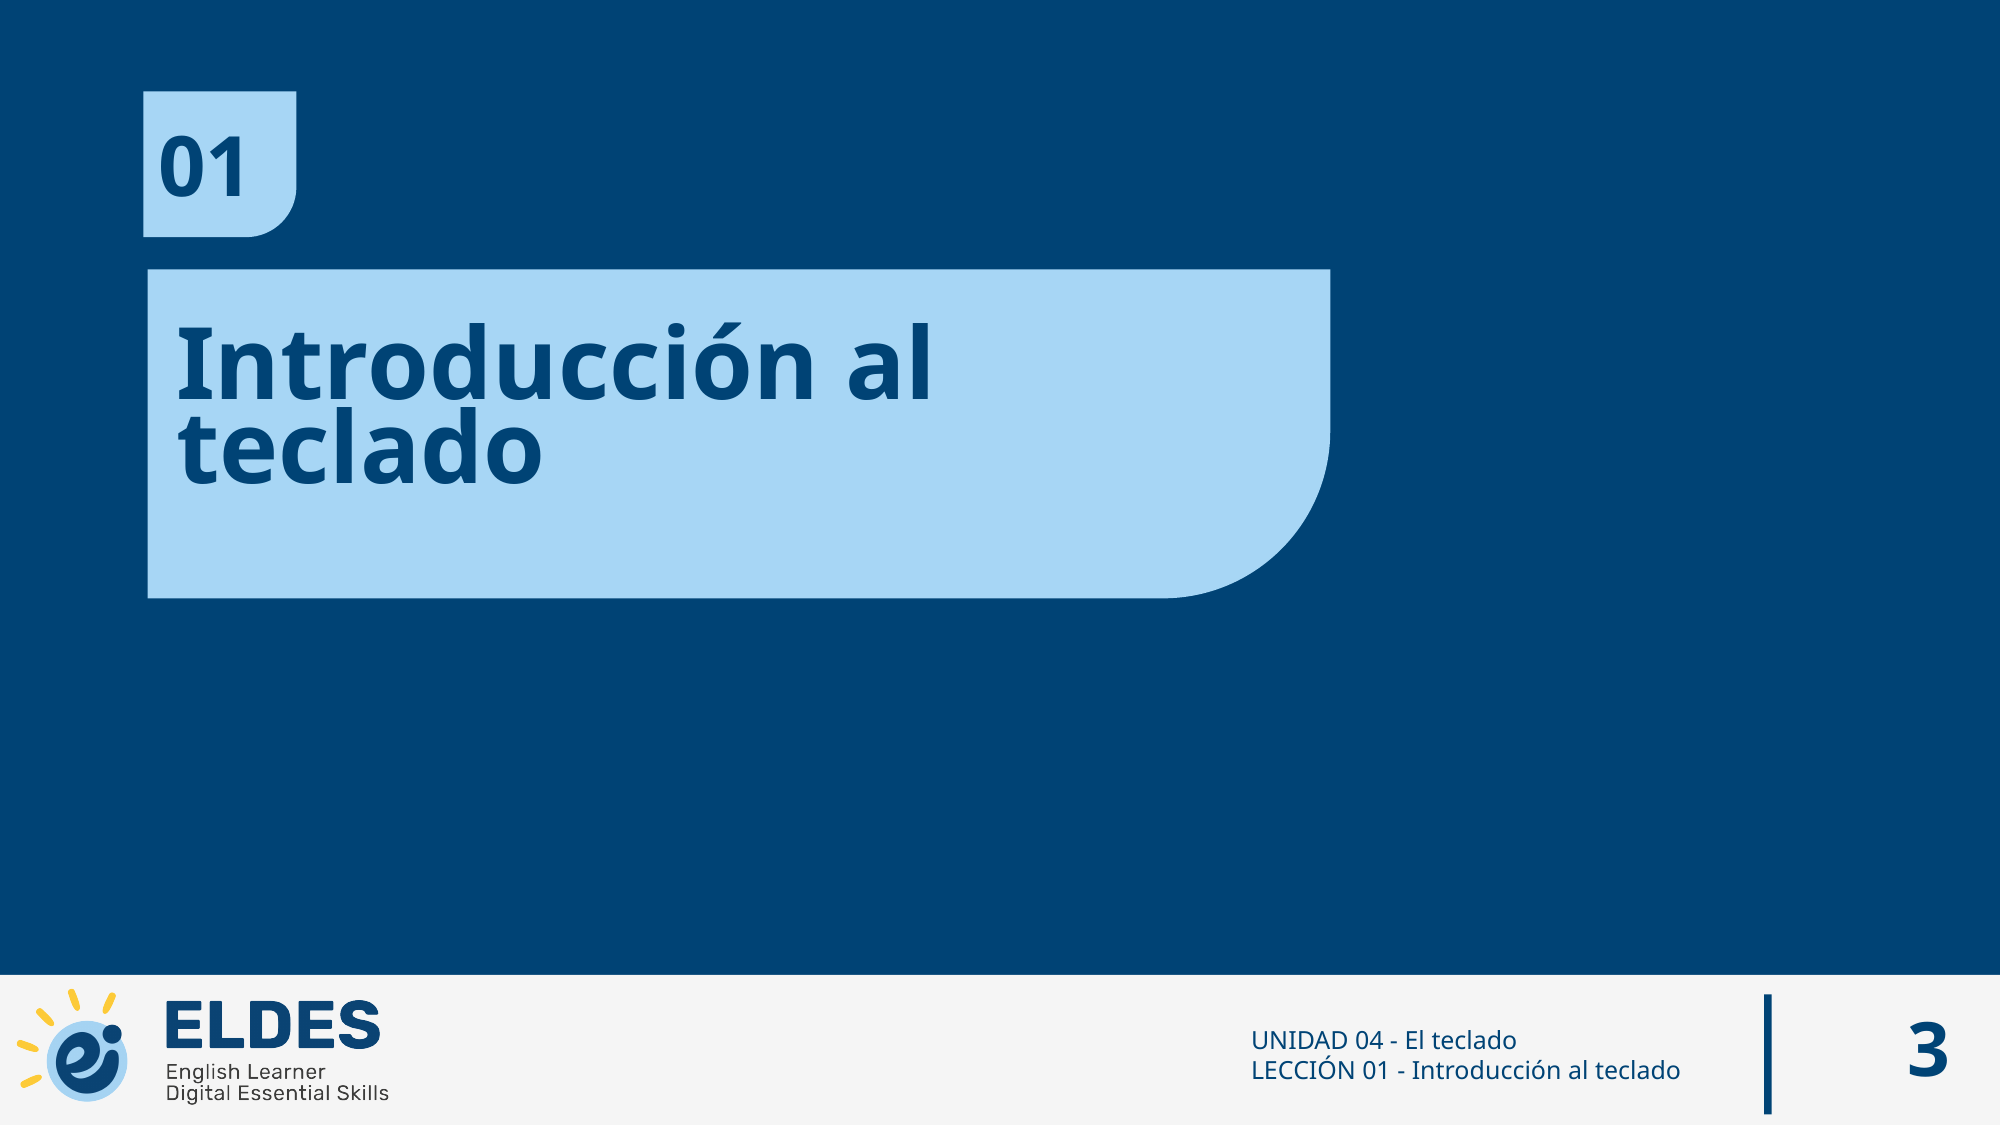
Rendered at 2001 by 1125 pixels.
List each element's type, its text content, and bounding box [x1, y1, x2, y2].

list 01 [143, 116, 296, 222]
list Introducción al teclado [160, 324, 1236, 543]
slide_number ‹#› [1786, 1003, 1965, 1103]
footer UNIDAD 04 - El teclado LECCIÓN 01 - Introducción al teclado [1235, 1004, 1746, 1105]
picture [0, 939, 469, 1125]
